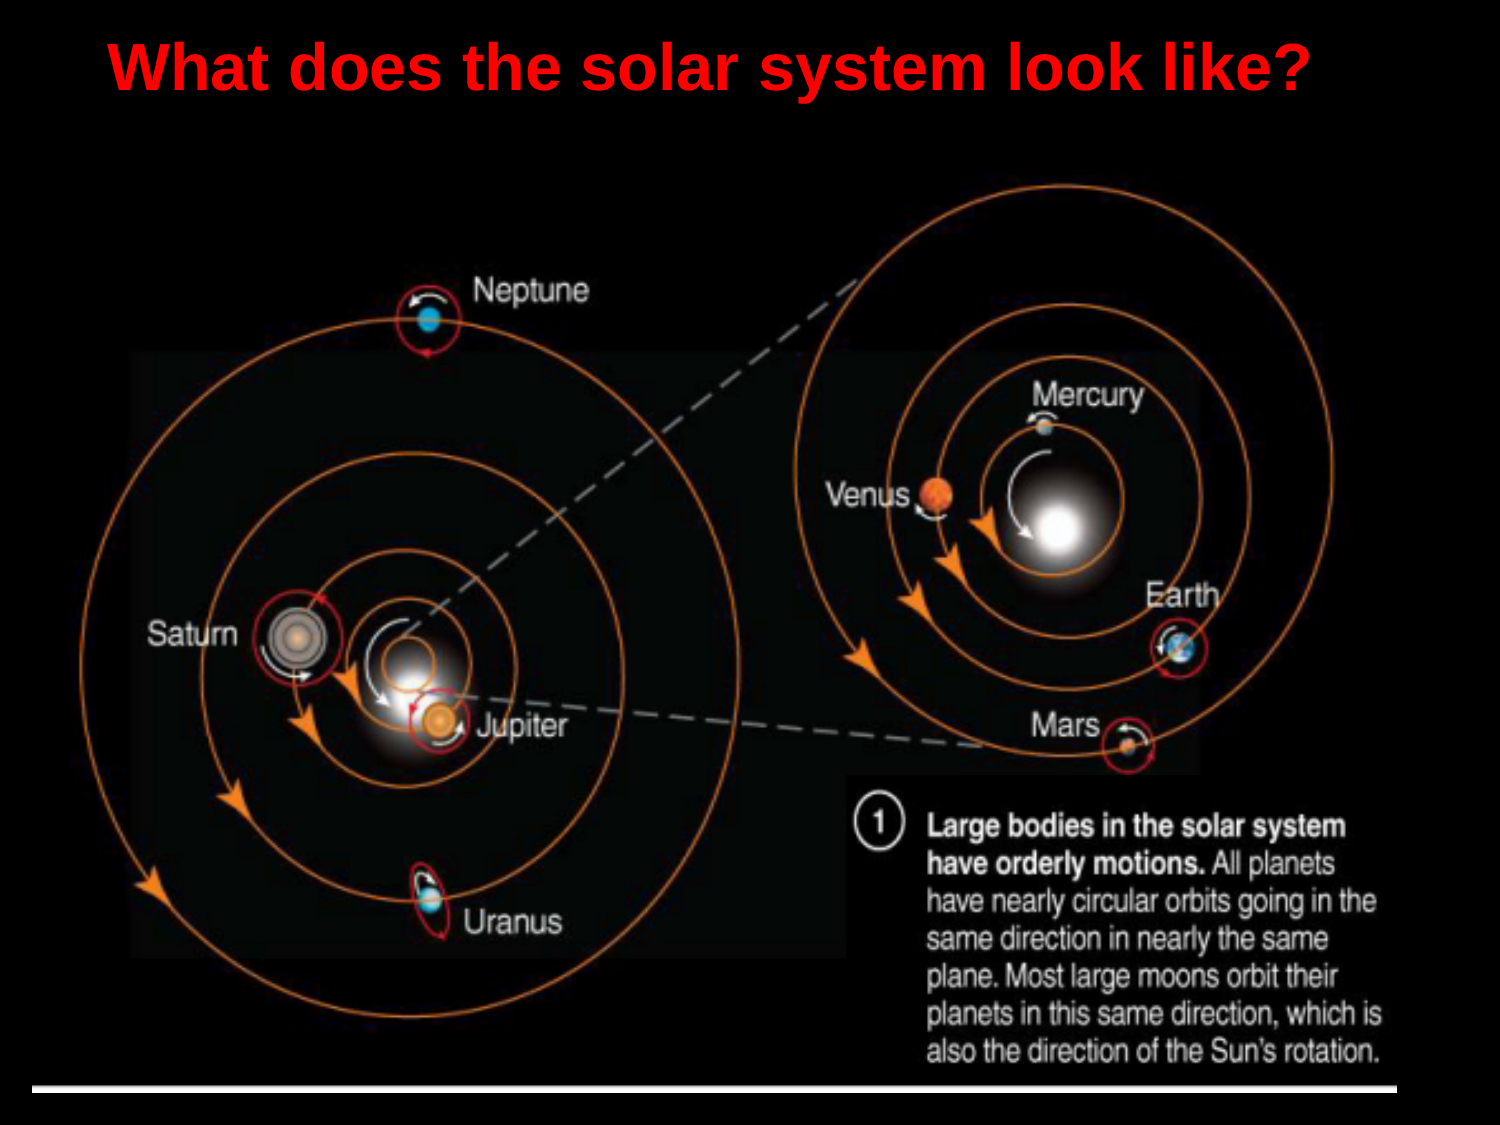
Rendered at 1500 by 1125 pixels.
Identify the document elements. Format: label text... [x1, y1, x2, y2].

footer © 2015 Pearson Education, Inc. [14, 1084, 900, 1115]
title What does the solar system look like? [32, 16, 1500, 113]
picture [31, 132, 1397, 1094]
